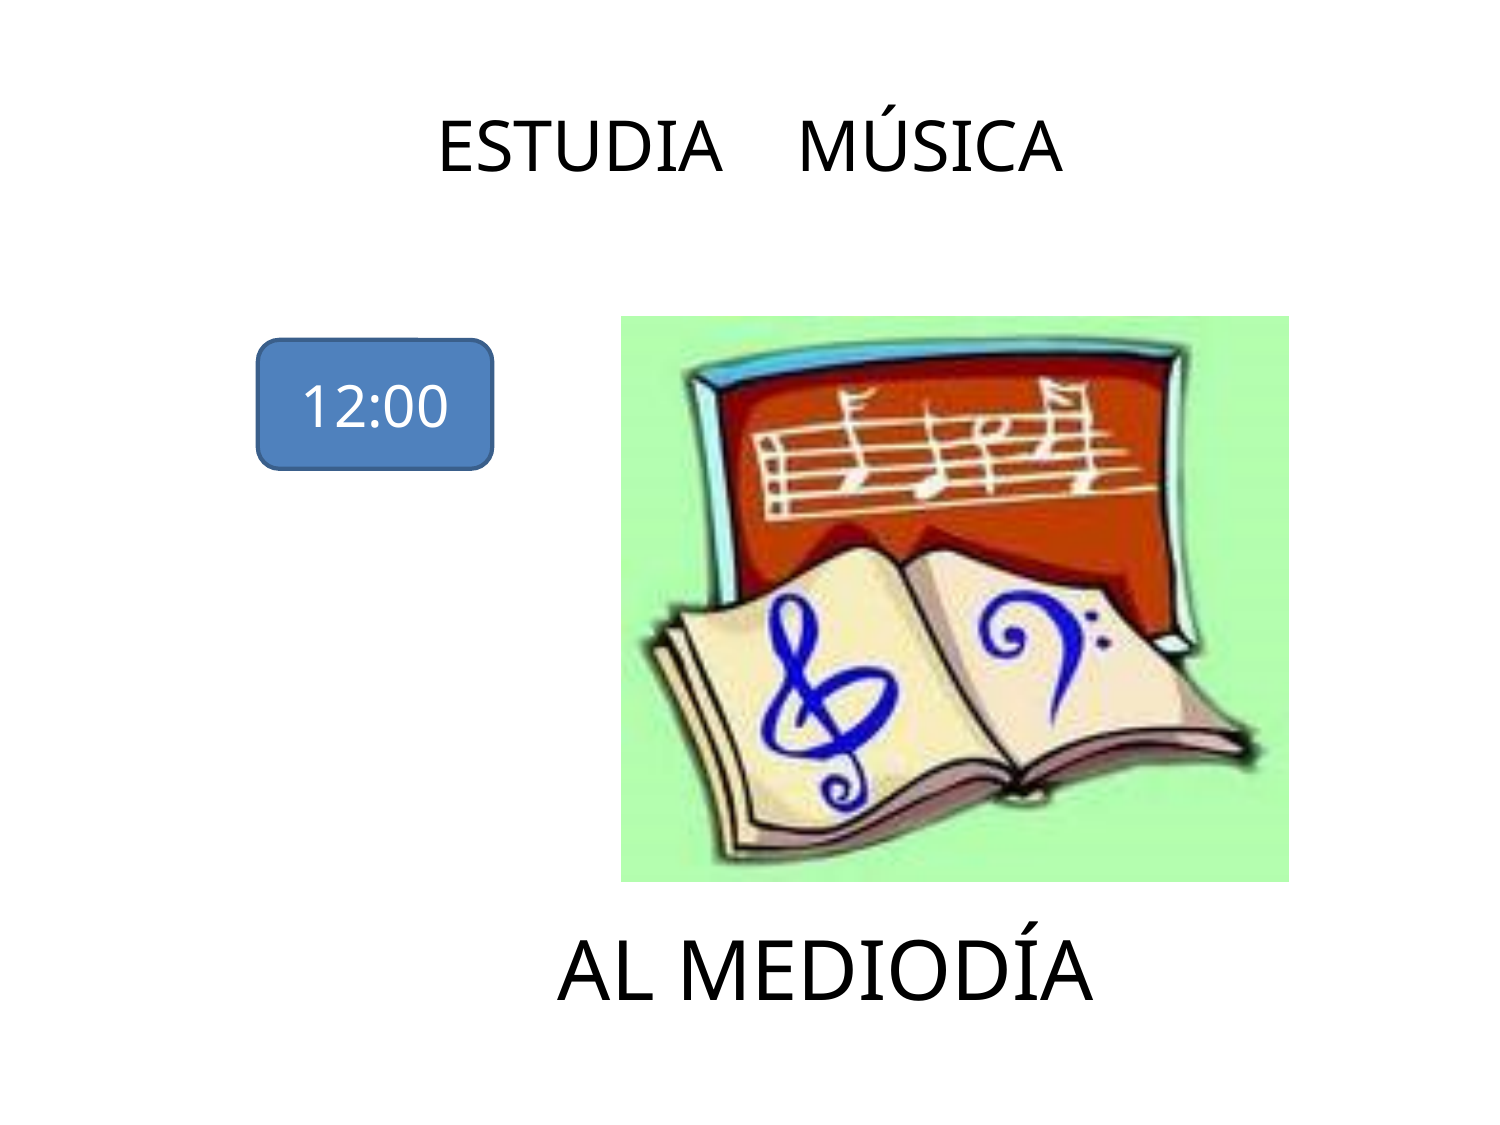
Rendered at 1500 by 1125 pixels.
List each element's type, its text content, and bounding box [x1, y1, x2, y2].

picture [620, 316, 1290, 882]
title ESTUDIA MÚSICA [112, 93, 1388, 270]
subtitle [225, 304, 1275, 1090]
text_box AL MEDIODÍA [256, 924, 1397, 1080]
text_box 12:00 [255, 337, 495, 471]
